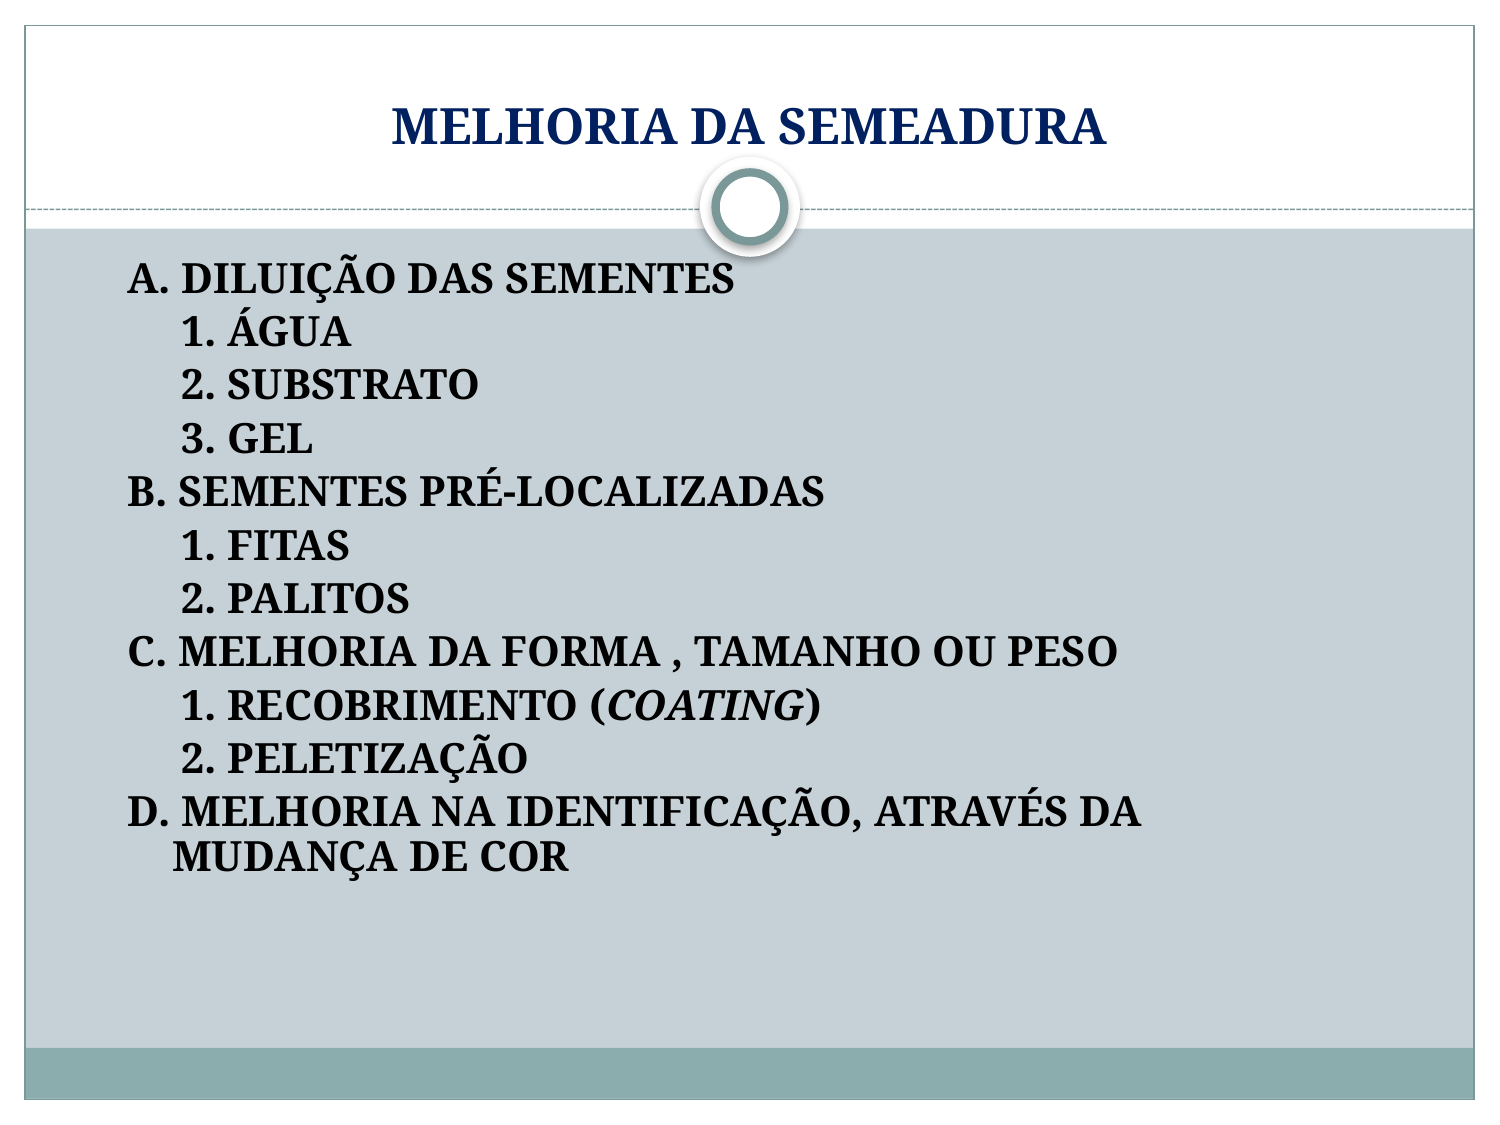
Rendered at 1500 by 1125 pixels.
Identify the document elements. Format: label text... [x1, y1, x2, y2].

list A. DILUIÇÃO DAS SEMENTES 1. ÁGUA 2. SUBSTRATO 3. GEL B. SEMENTES PRÉ-LOCALIZADAS 1. FITAS 2. PALITOS C. MELHORIA DA FORMA , TAMANHO OU PESO 1. RECOBRIMENTO (COATING) 2. PELETIZAÇÃO D. MELHORIA NA IDENTIFICAÇÃO, ATRAVÉS DA MUDANÇA DE COR [112, 249, 1388, 926]
title MELHORIA DA SEMEADURA [49, 37, 1450, 163]
